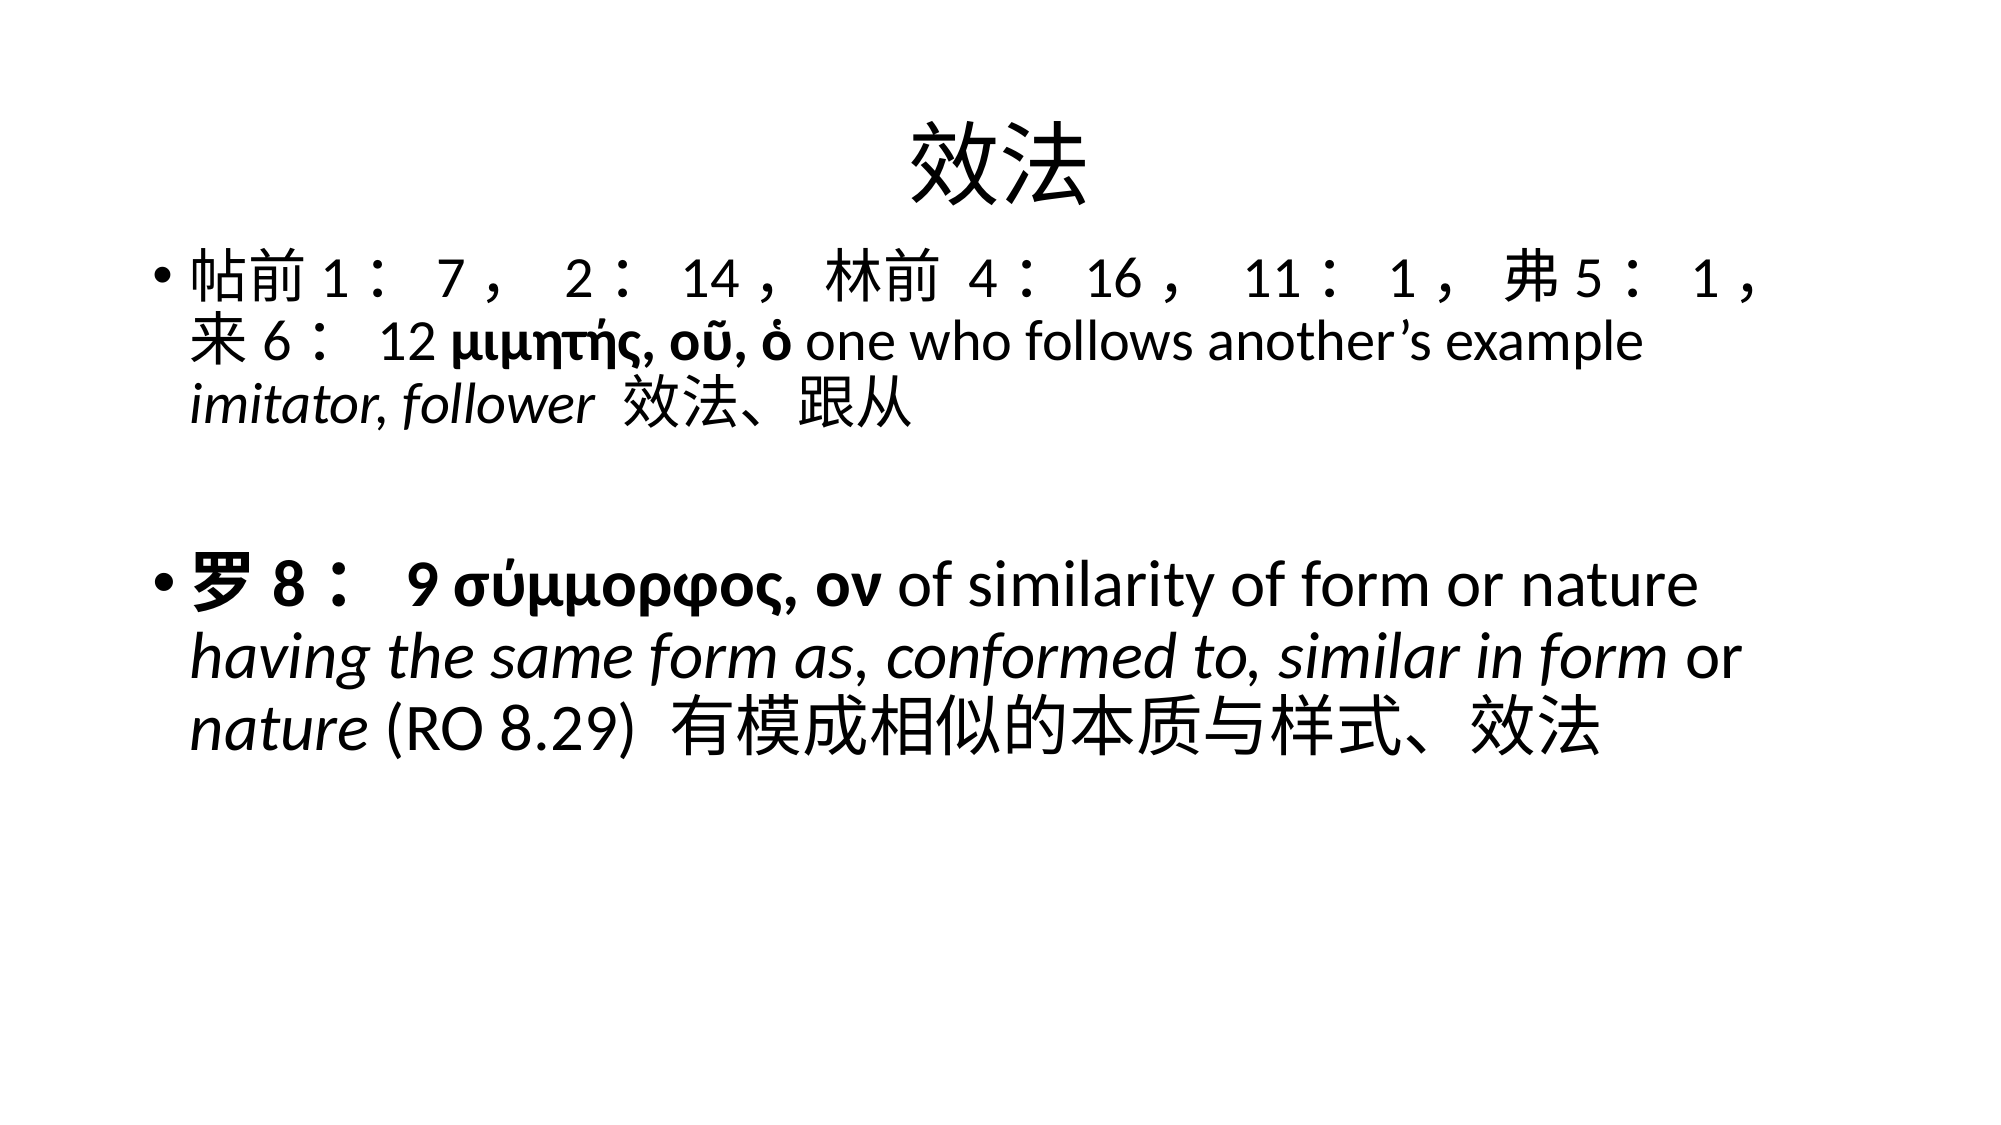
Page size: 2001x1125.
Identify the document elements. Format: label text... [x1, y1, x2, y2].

title 效法 [137, 59, 1863, 239]
list 帖前1：7， 2：14， 林前 4：16， 11：1， 弗5：1， 来6：12 μιμητής, οῦ, ὁ one who follows another’s example imitator, follower 效法、跟从 罗8：9 σύμμορφος, ον of similarity of form or nature having the same form as, conformed to, similar in form or nature (RO 8.29) 有模成相似的本质与样式、效法 [137, 239, 1863, 1080]
